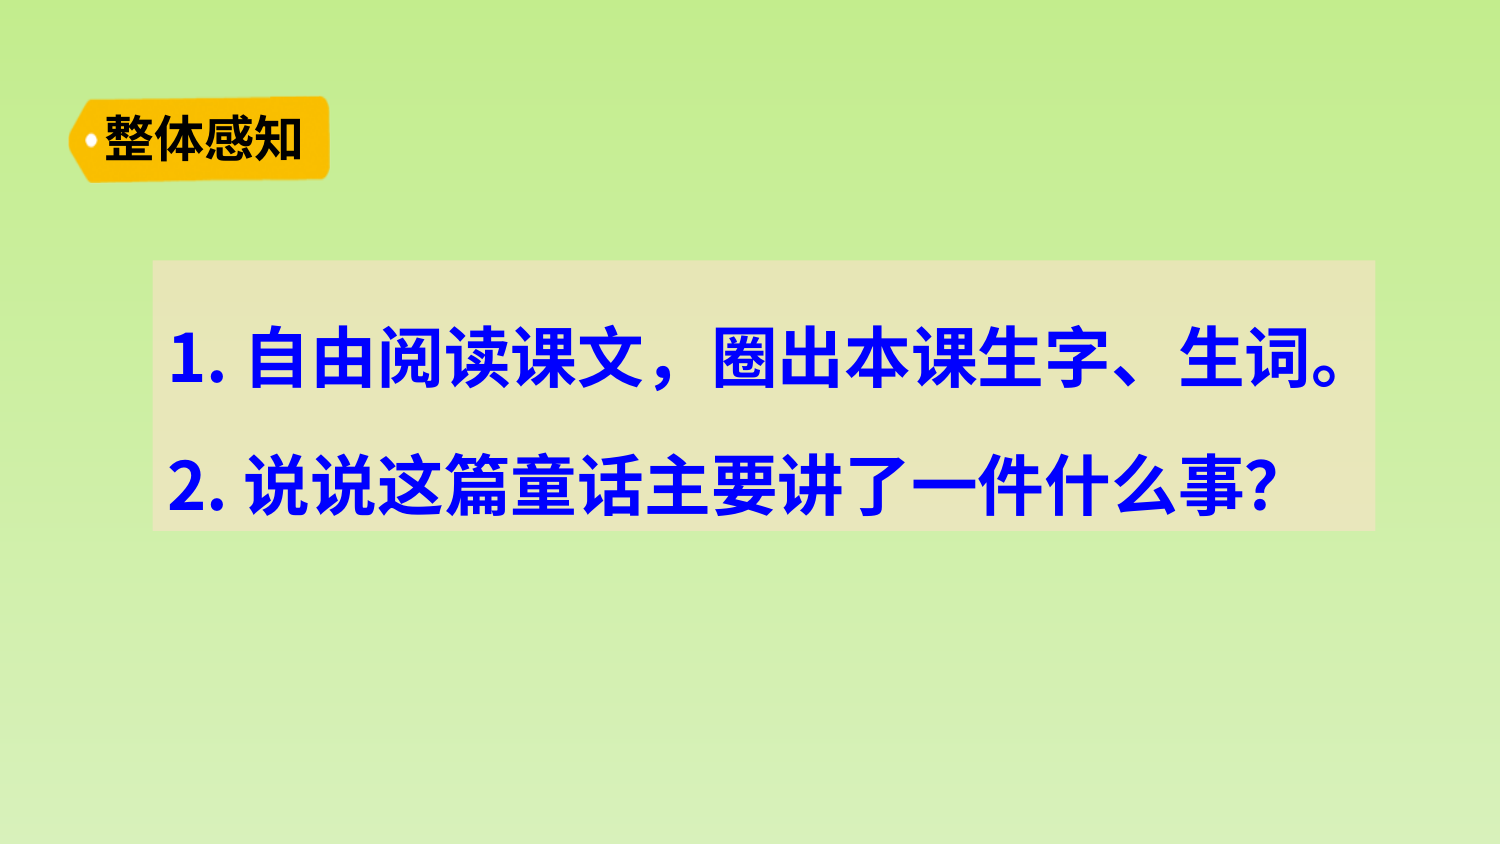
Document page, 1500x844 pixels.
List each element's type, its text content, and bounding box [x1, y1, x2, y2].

text_box 自由阅读课文，圈出本课生字、生词。 说说这篇童话主要讲了一件什么事？ [152, 260, 1376, 531]
picture [56, 91, 340, 188]
